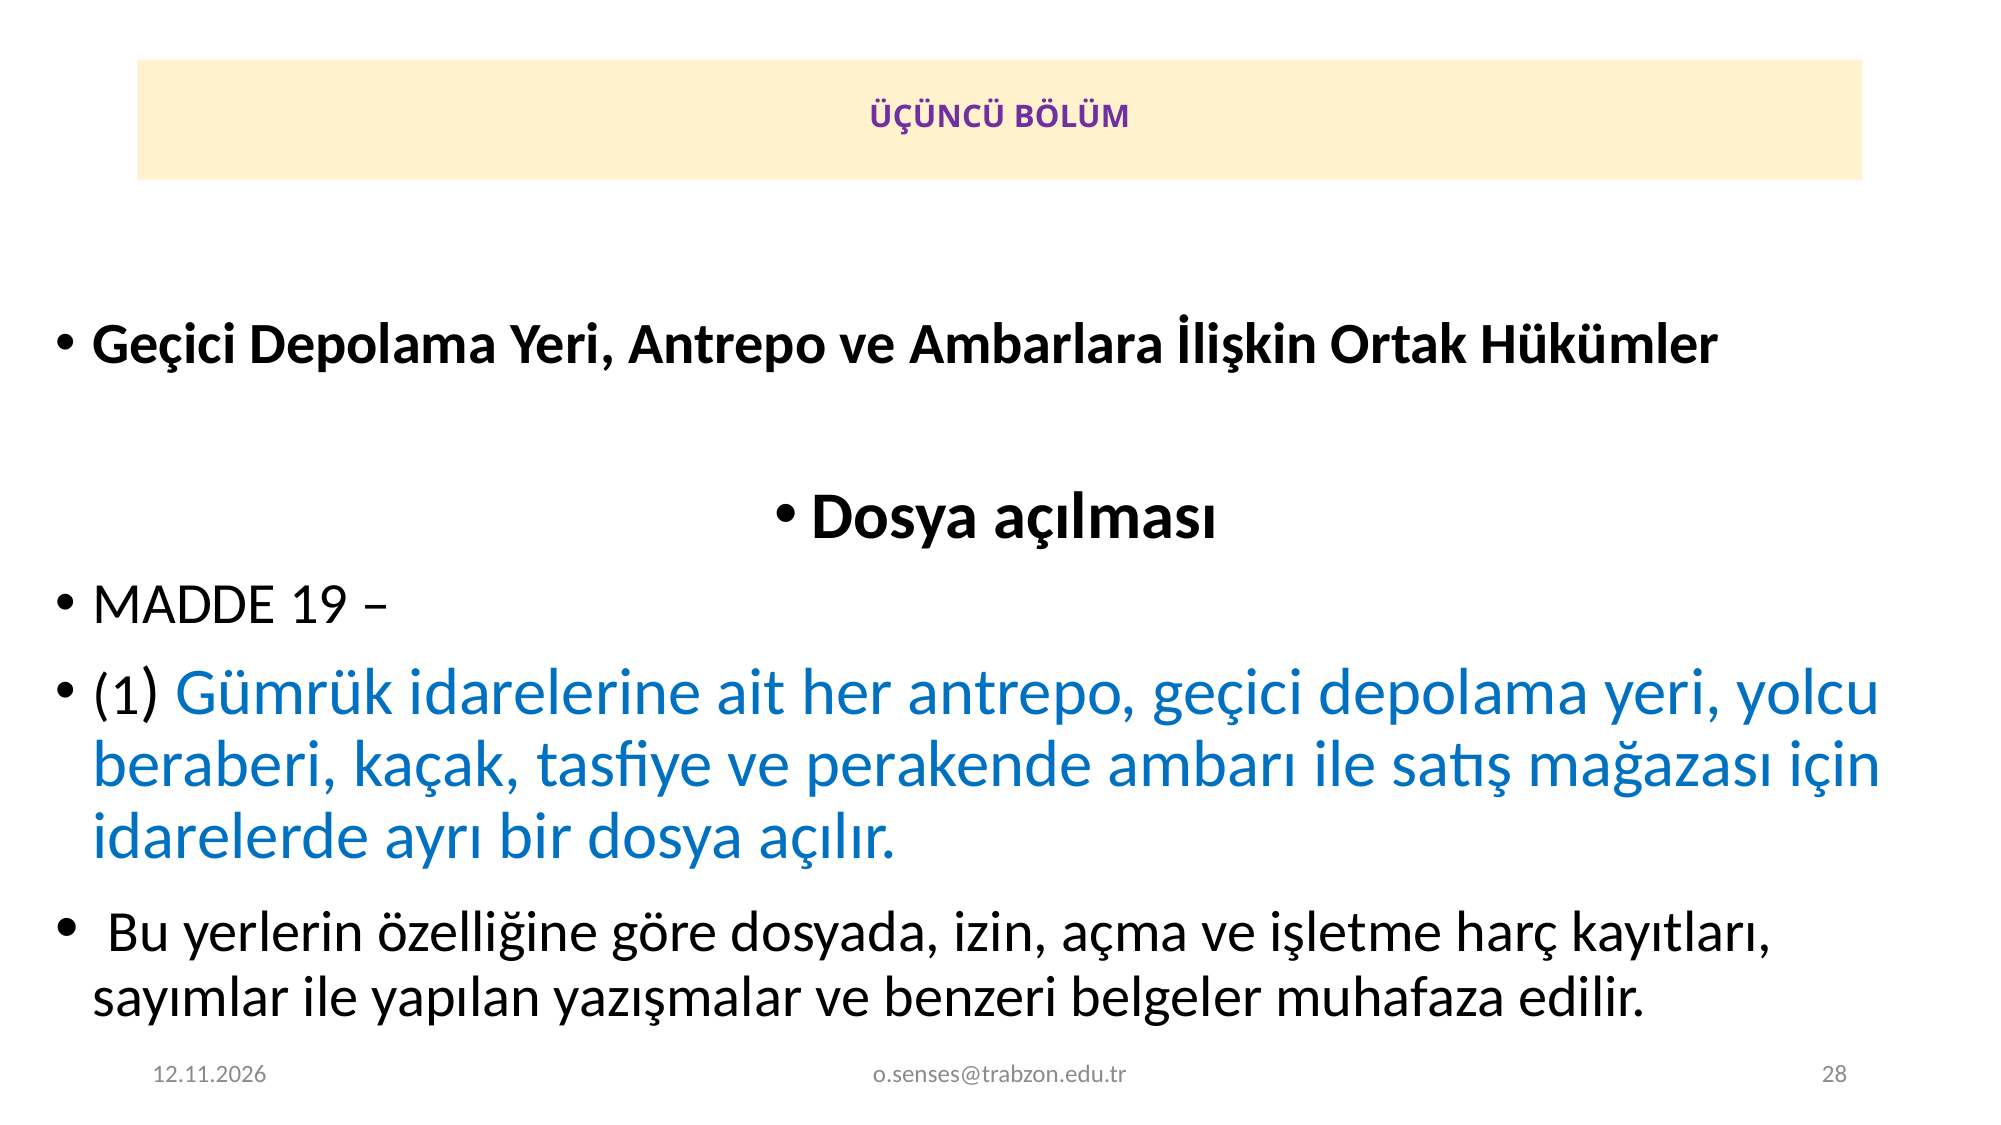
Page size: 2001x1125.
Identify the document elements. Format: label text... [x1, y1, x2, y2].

list Geçici Depolama Yeri, Antrepo ve Ambarlara İlişkin Ortak Hükümler Dosya açılması MADDE 19 – (1) Gümrük idarelerine ait her antrepo, geçici depolama yeri, yolcu beraberi, kaçak, tasfiye ve perakende ambarı ile satış mağazası için idarelerde ayrı bir dosya açılır. Bu yerlerin özelliğine göre dosyada, izin, açma ve işletme harç kayıtları, sayımlar ile yapılan yazışmalar ve benzeri belgeler muhafaza edilir. [40, 214, 1953, 1103]
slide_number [137, 1042, 588, 1103]
slide_number 28 [1412, 1042, 1863, 1103]
title ÜÇÜNCÜ BÖLÜM [137, 59, 1863, 180]
footer o.senses@trabzon.edu.tr [662, 1042, 1338, 1103]
